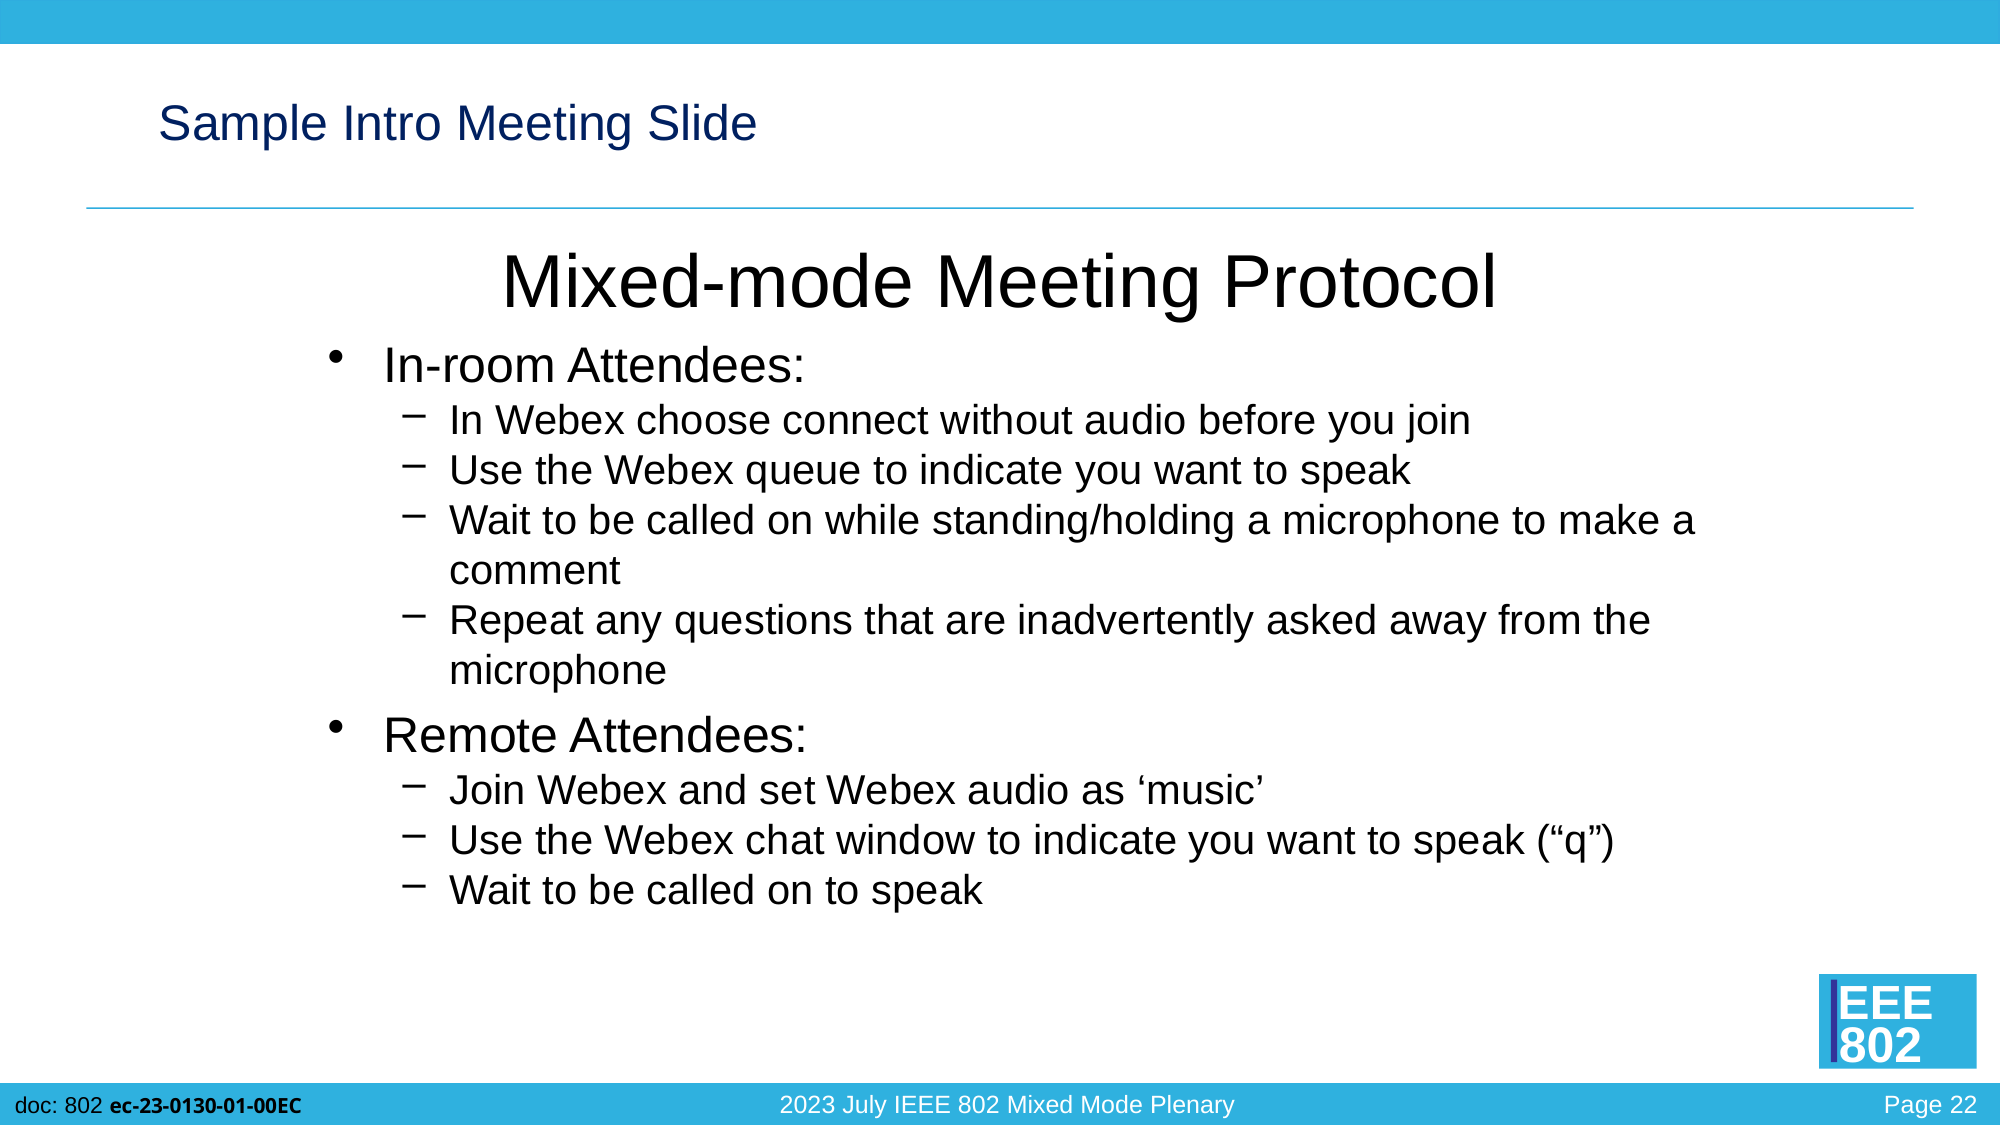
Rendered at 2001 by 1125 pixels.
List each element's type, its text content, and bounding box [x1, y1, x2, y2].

list In-room Attendees: In Webex choose connect without audio before you join Use the Webex queue to indicate you want to speak Wait to be called on while standing/holding a microphone to make a comment Repeat any questions that are inadvertently asked away from the microphone Remote Attendees: Join Webex and set Webex audio as ‘music’ Use the Webex chat window to indicate you want to speak (“q”) Wait to be called on to speak [312, 324, 1800, 1076]
title Mixed-mode Meeting Protocol [150, 233, 1850, 321]
text_box Sample Intro Meeting Slide [143, 83, 982, 159]
